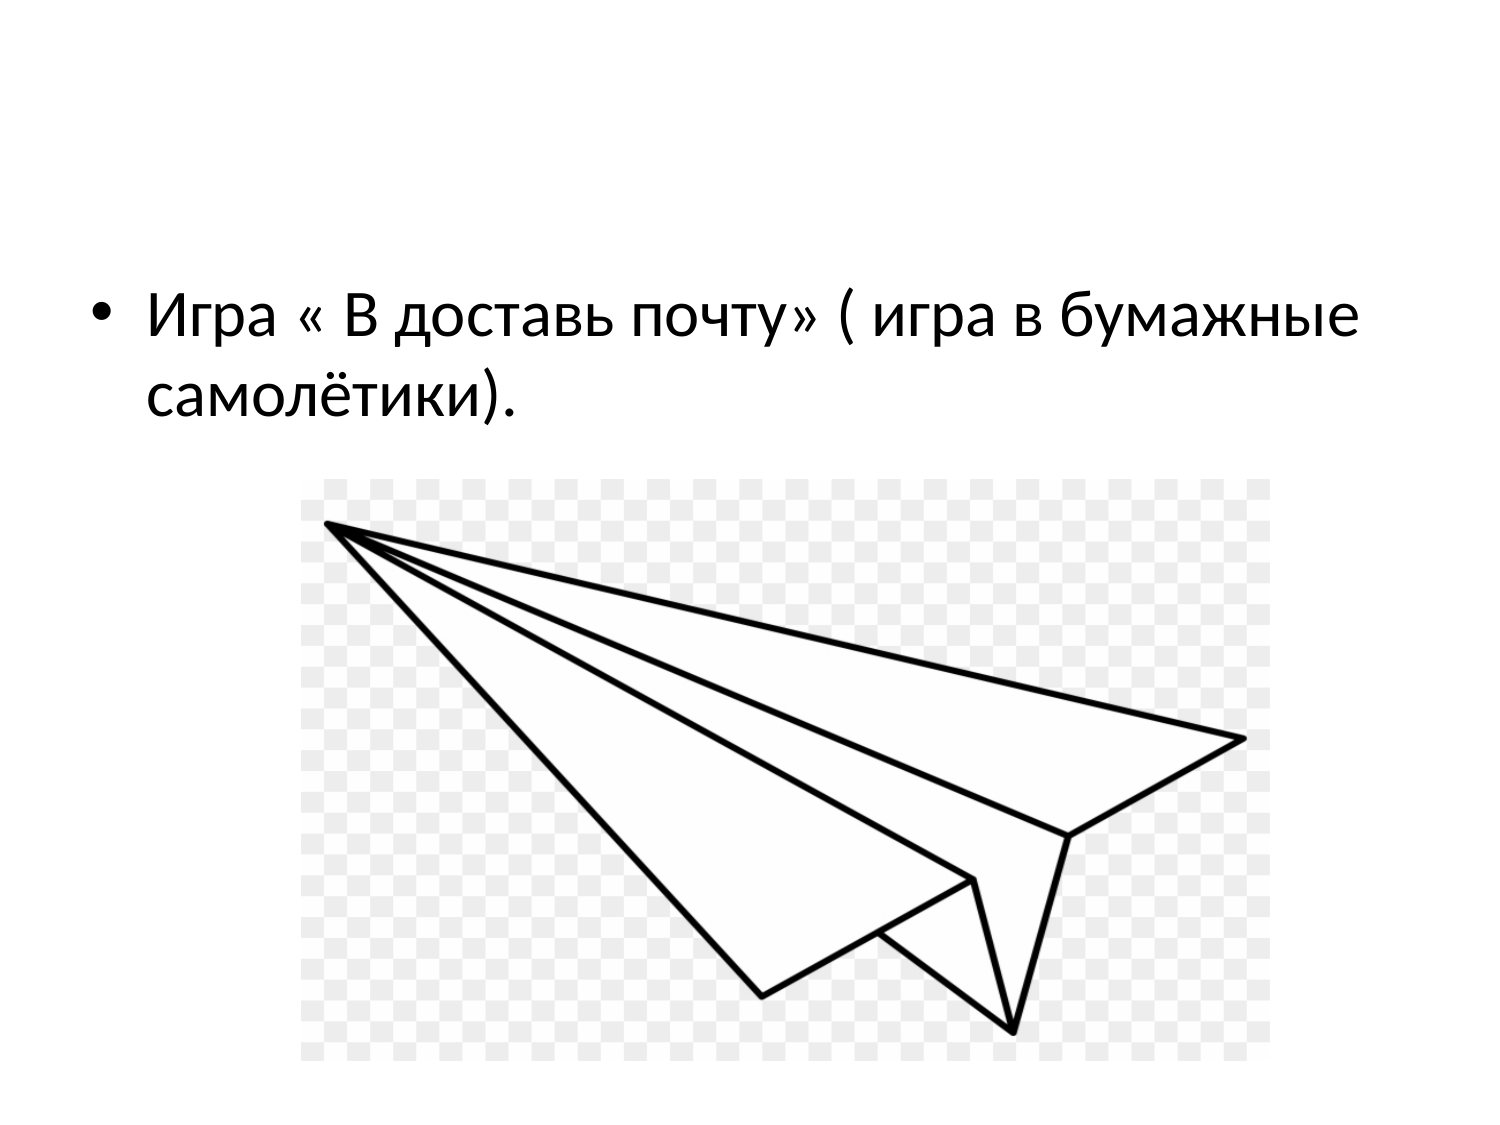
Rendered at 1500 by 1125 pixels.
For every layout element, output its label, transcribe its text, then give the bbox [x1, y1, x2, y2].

picture [300, 479, 1270, 1061]
list Игра « В доставь почту» ( игра в бумажные самолётики). [75, 262, 1425, 1005]
